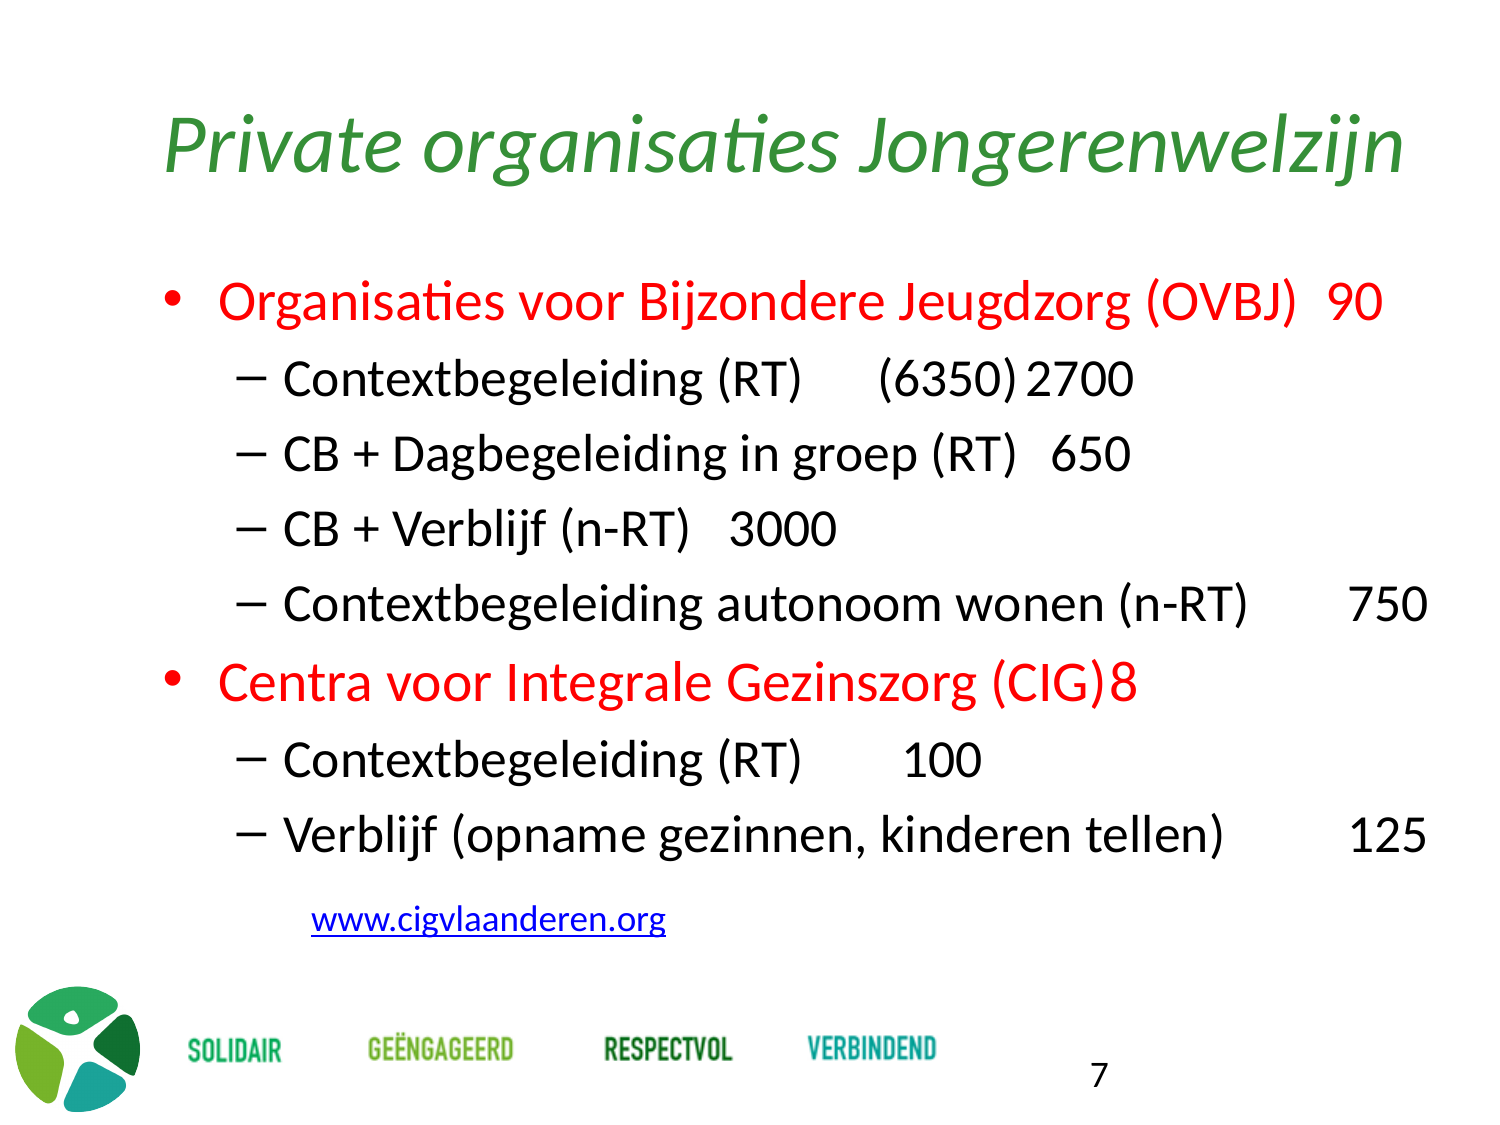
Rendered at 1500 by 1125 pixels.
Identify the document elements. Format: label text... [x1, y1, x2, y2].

slide_number 7 [1074, 1042, 1425, 1103]
picture [162, 1028, 968, 1072]
list Organisaties voor Bijzondere Jeugdzorg (OVBJ) 90 Contextbegeleiding (RT) (6350) 2700 CB + Dagbegeleiding in groep (RT) 650 CB + Verblijf (n-RT) 3000 Contextbegeleiding autonoom wonen (n-RT) 750 Centra voor Integrale Gezinszorg (CIG) 8 Contextbegeleiding (RT) 100 Verblijf (opname gezinnen, kinderen tellen) 125 www.cigvlaanderen.org [162, 262, 1463, 993]
title Private organisaties Jongerenwelzijn [162, 45, 1463, 233]
picture [8, 982, 148, 1118]
